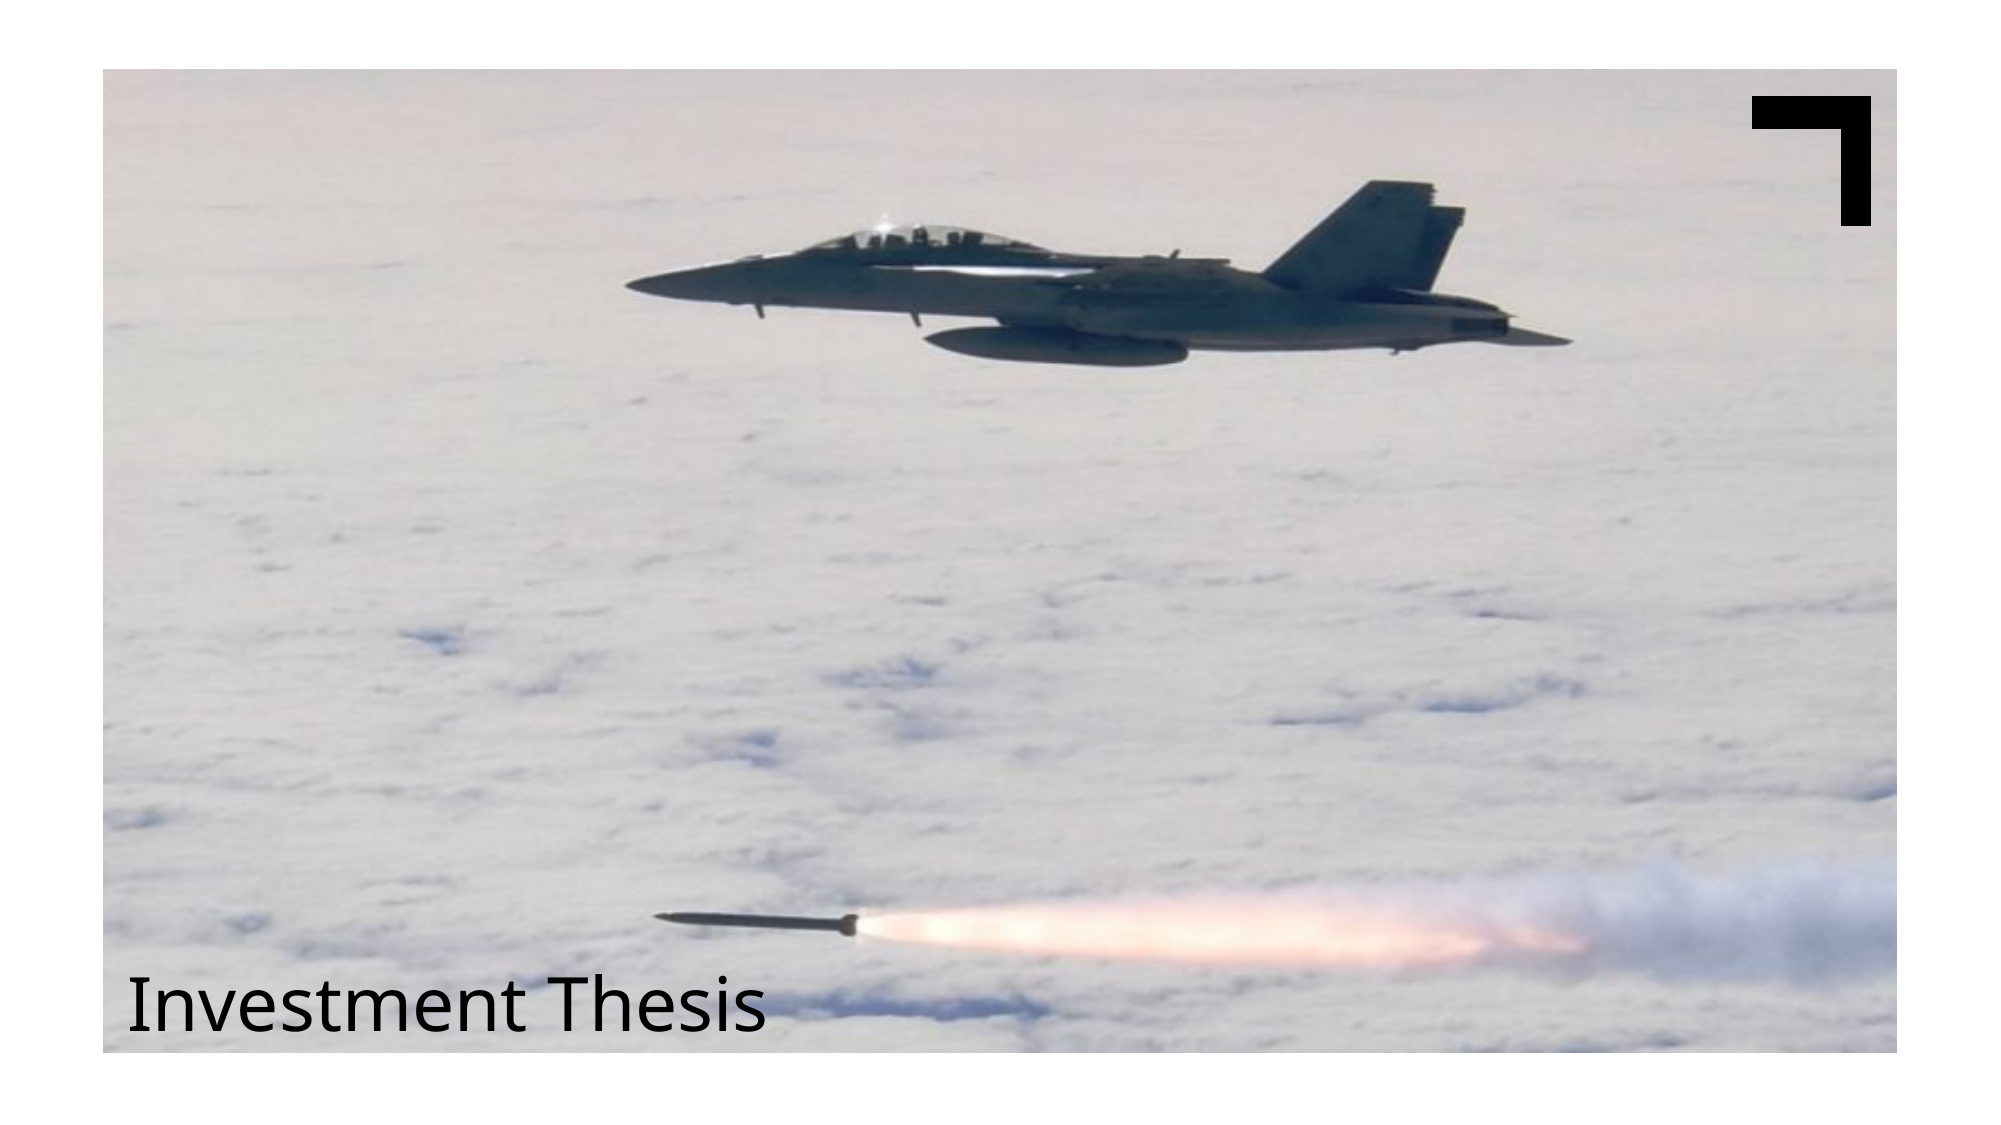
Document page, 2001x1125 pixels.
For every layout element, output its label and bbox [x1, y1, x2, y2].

picture [103, 69, 1897, 1053]
